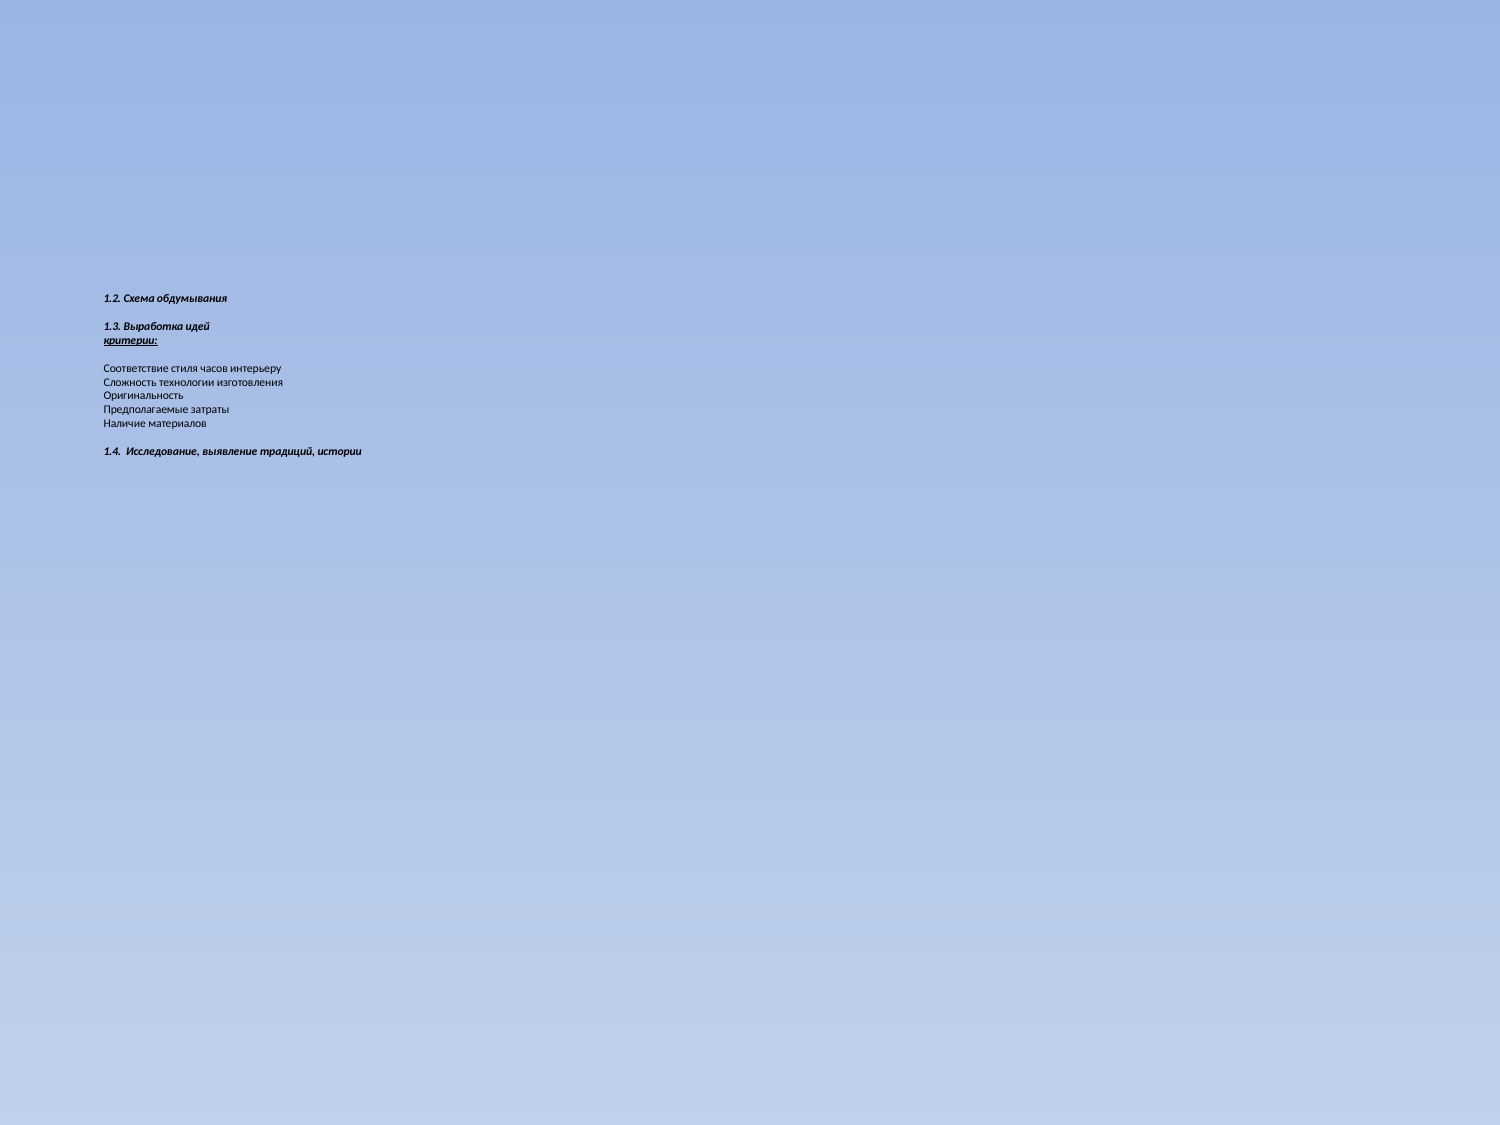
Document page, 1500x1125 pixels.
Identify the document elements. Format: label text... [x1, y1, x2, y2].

title 1.2. Схема обдумывания 1.3. Выработка идей критерии: Соответствие стиля часов интерьеру Сложность технологии изготовления Оригинальность Предполагаемые затраты Наличие материалов 1.4. Исследование, выявление традиций, истории [88, 101, 1439, 551]
